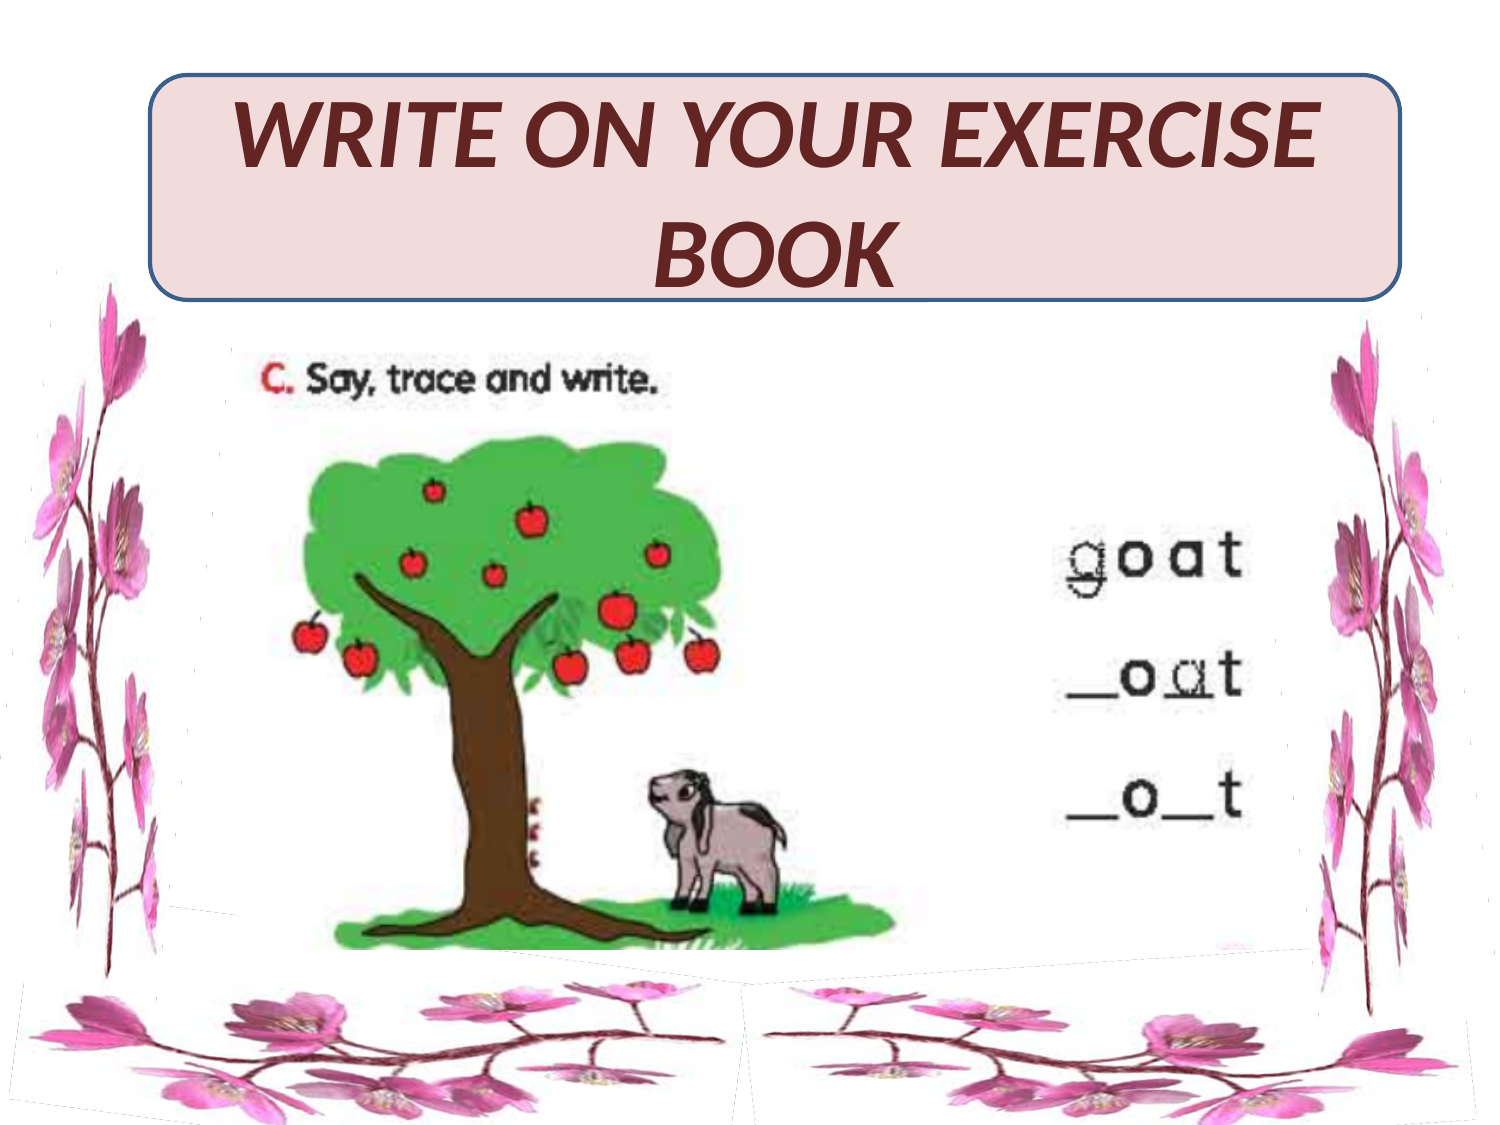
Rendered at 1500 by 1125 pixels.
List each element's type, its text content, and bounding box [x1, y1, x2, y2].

picture [0, 262, 1500, 1125]
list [237, 337, 1276, 951]
text_box WRITE ON YOUR EXERCISE BOOK [147, 72, 1403, 303]
